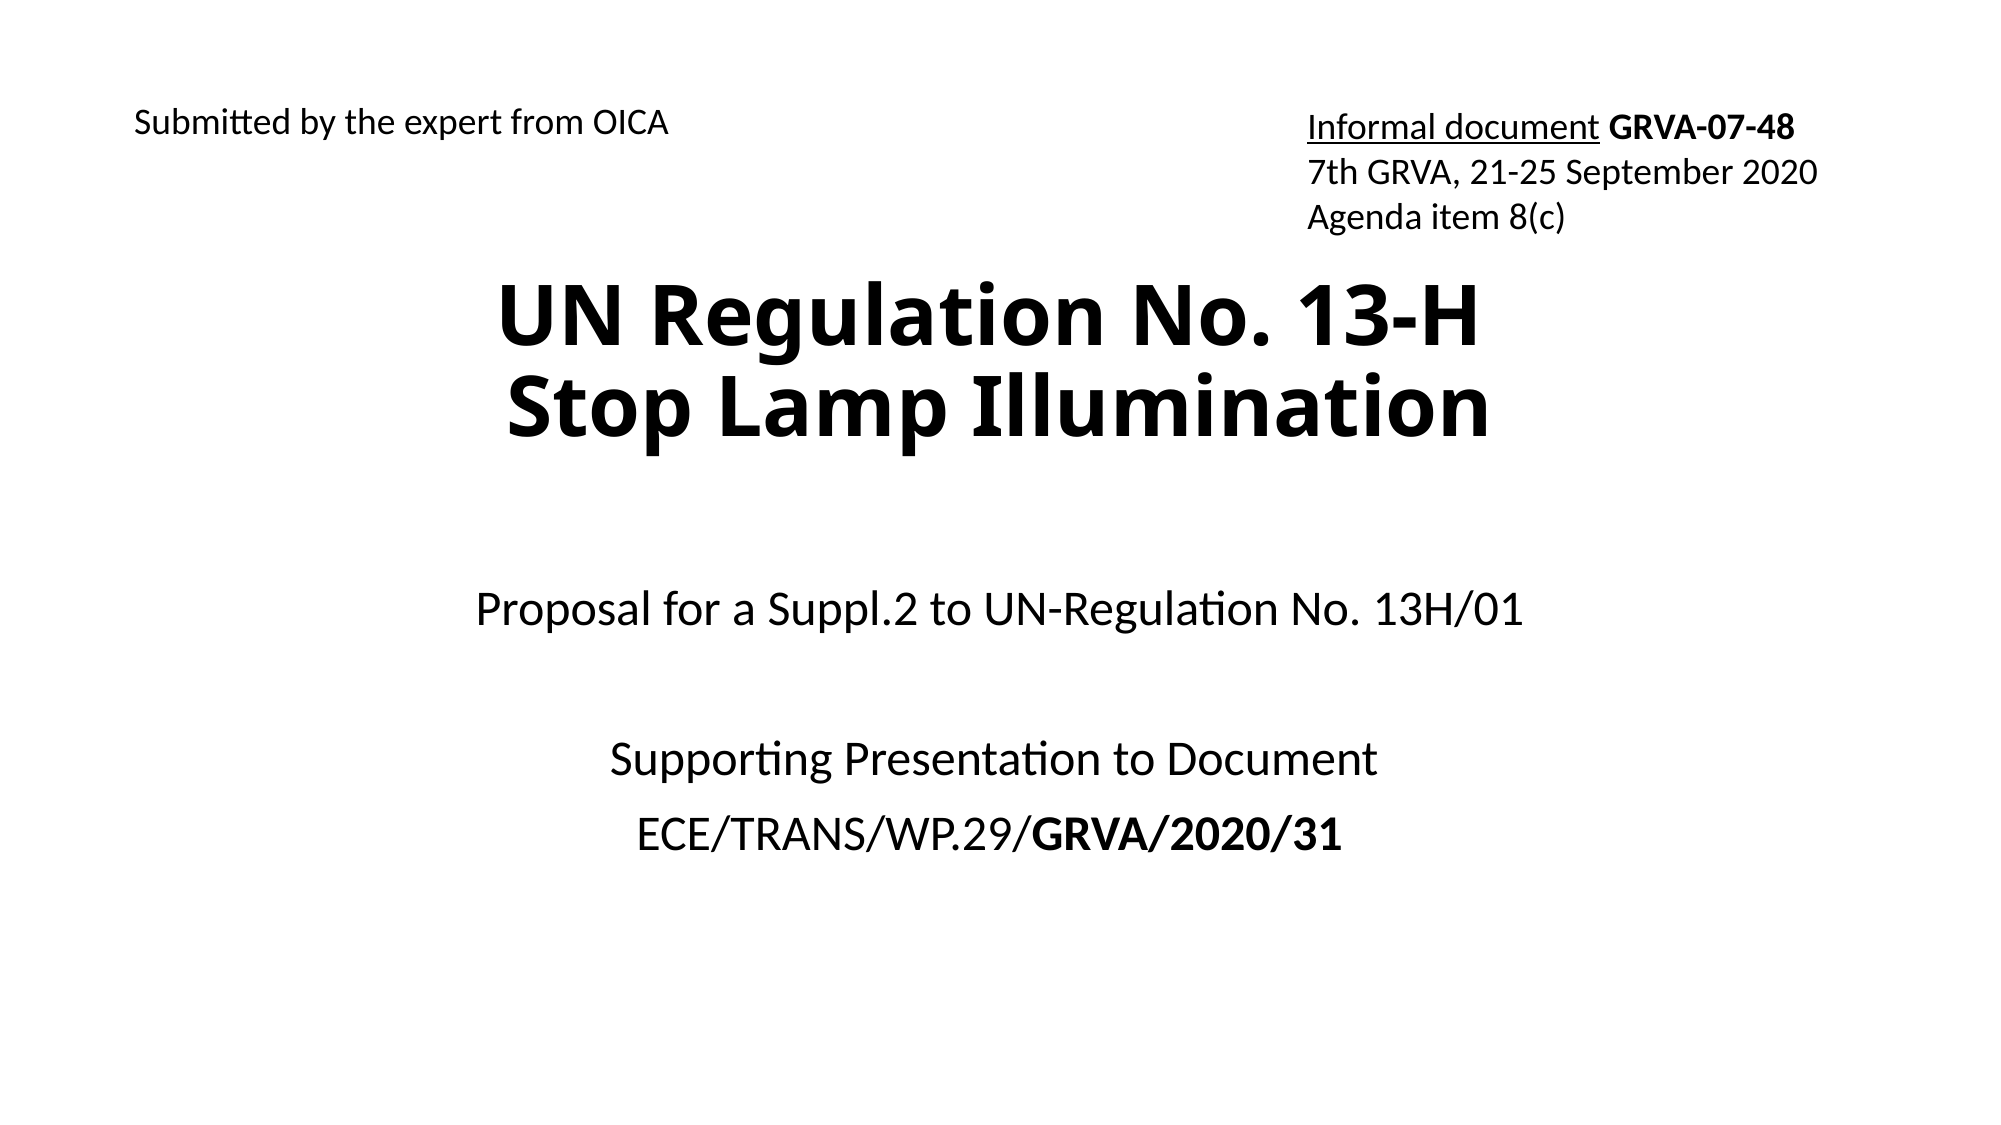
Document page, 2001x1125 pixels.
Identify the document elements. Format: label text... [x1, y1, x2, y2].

subtitle Proposal for a Suppl.2 to UN-Regulation No. 13H/01 Supporting Presentation to Document ECE/TRANS/WP.29/GRVA/2020/31 [249, 575, 1750, 999]
title UN Regulation No. 13-H Stop Lamp Illumination [249, 262, 1750, 563]
text_box Submitted by the expert from OICA [119, 89, 685, 150]
text_box Informal document GRVA-07-48 7th GRVA, 21-25 September 2020 Agenda item 8(c) [1292, 94, 1834, 245]
